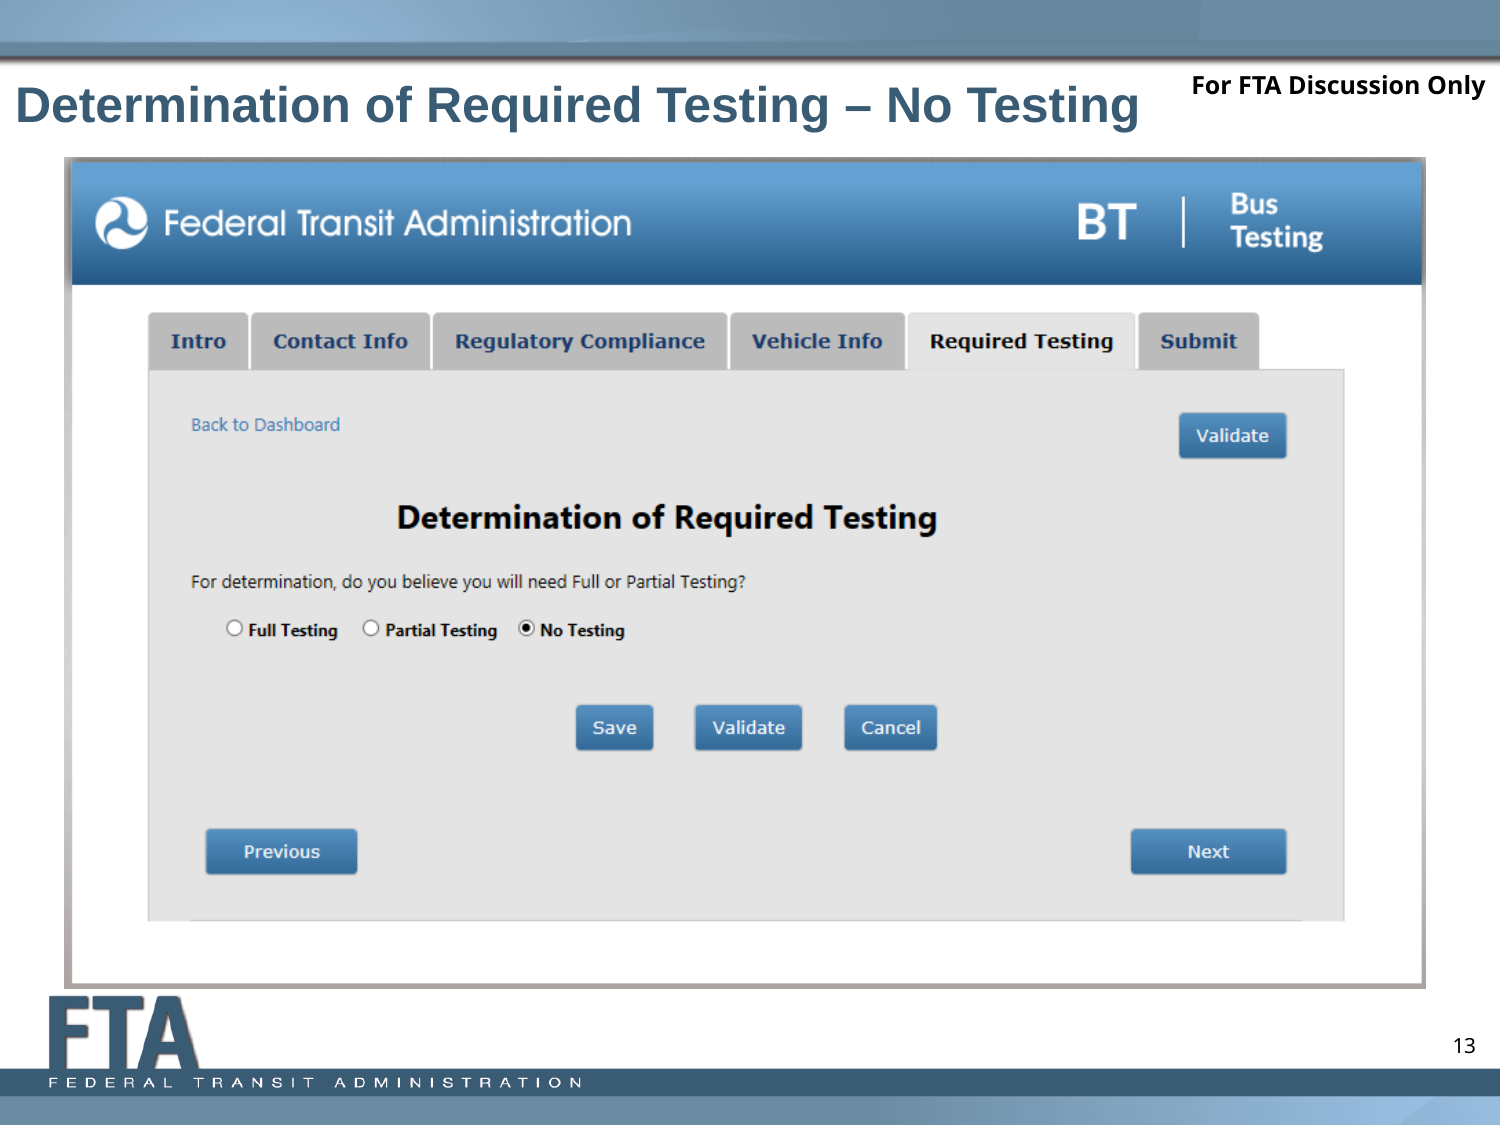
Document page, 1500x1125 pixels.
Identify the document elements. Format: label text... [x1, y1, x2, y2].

picture [0, 992, 1500, 1125]
picture [0, 0, 1500, 75]
title Determination of Required Testing – No Testing [0, 67, 1226, 138]
picture [64, 157, 1426, 989]
